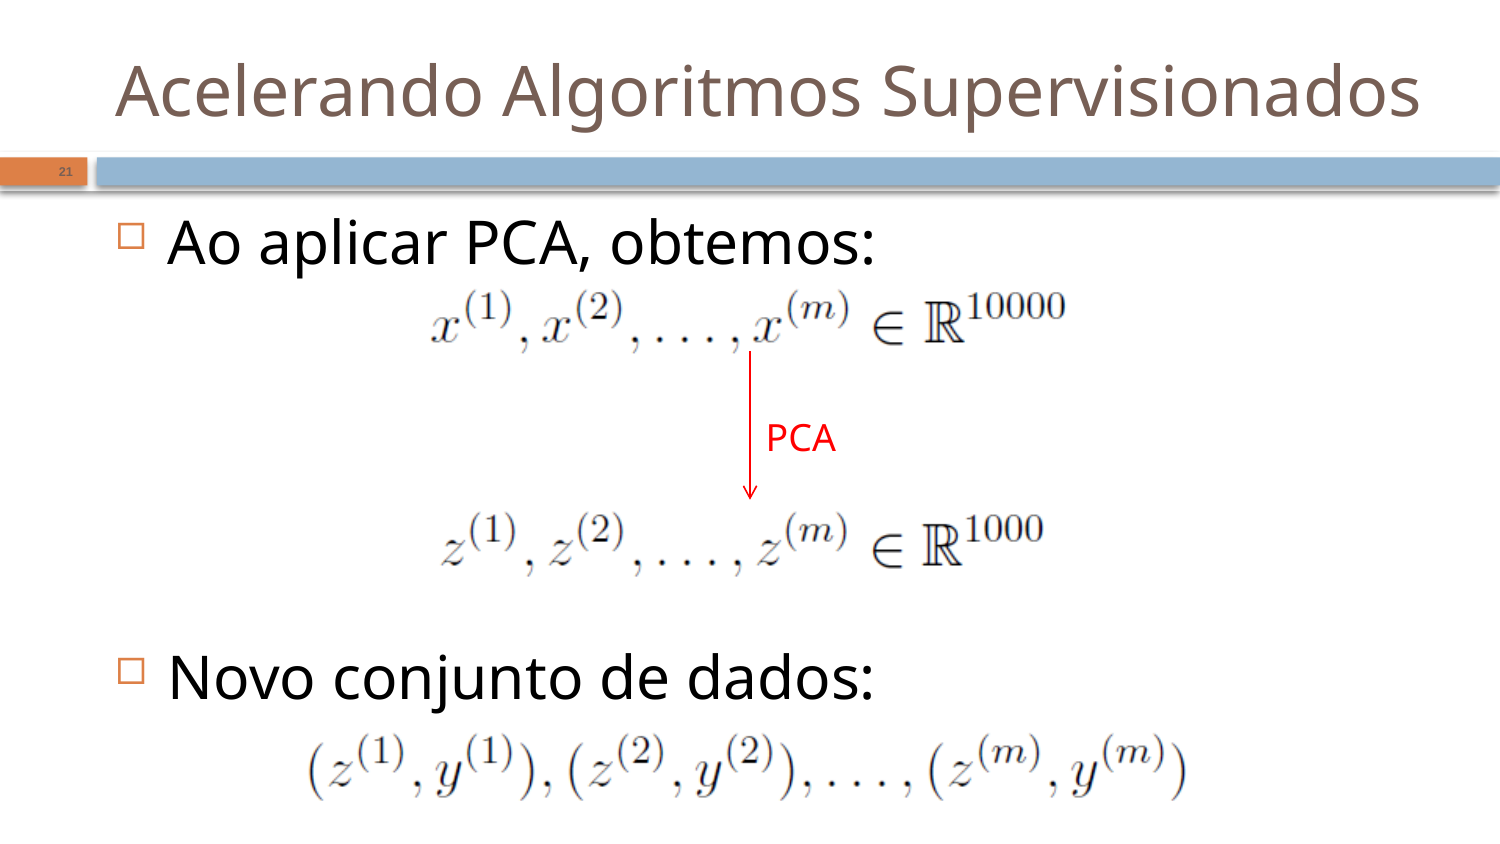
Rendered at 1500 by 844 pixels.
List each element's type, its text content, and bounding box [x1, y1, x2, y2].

slide_number 21 [0, 156, 88, 187]
title Acelerando Algoritmos Supervisionados [100, 28, 1438, 150]
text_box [430, 350, 1070, 588]
picture [303, 726, 1197, 812]
list Ao aplicar PCA, obtemos: Novo conjunto de dados: [100, 196, 1438, 750]
picture [423, 279, 1077, 364]
